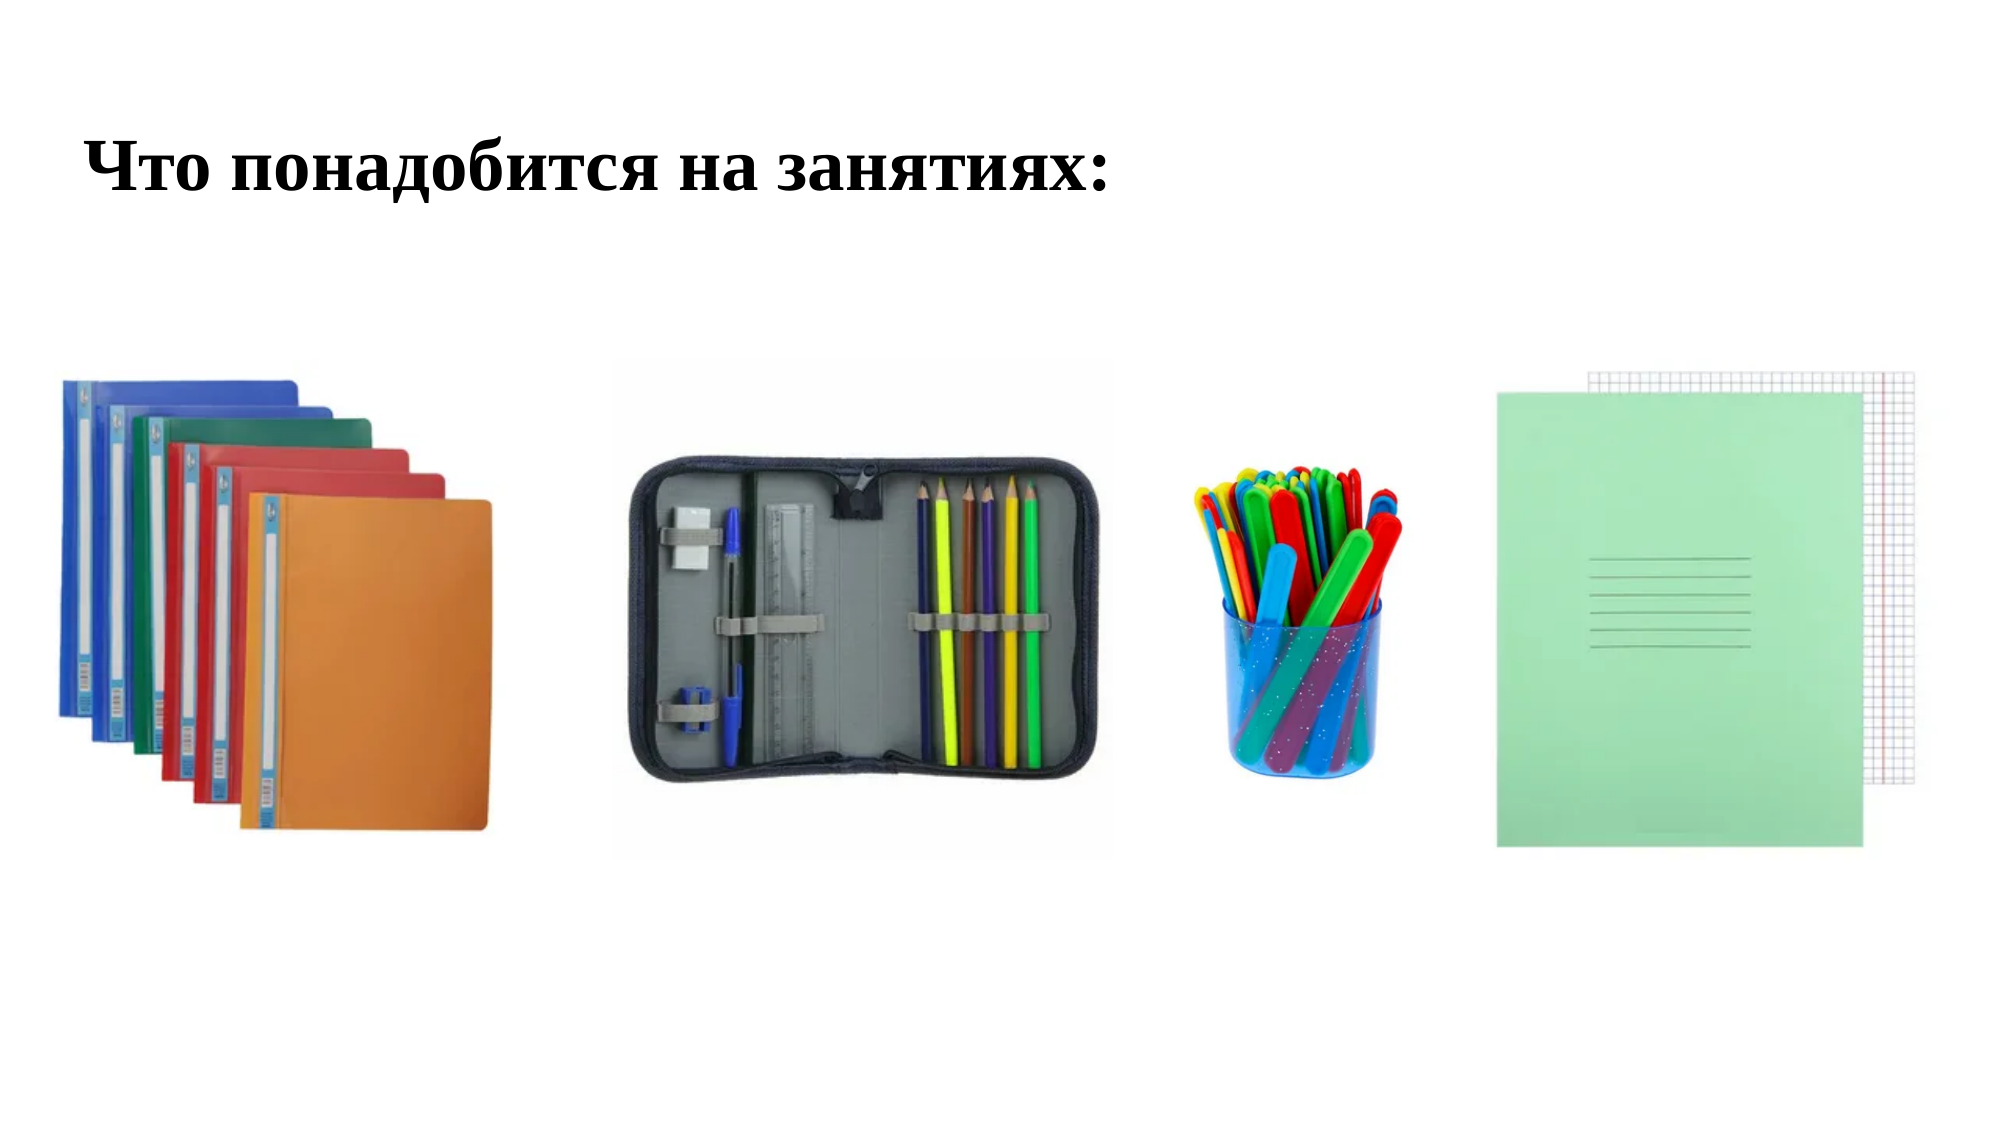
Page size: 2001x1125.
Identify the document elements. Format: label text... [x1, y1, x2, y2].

picture [18, 359, 519, 860]
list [612, 359, 1113, 860]
title Что понадобится на занятиях: [68, 57, 1932, 276]
picture [1132, 359, 1956, 860]
